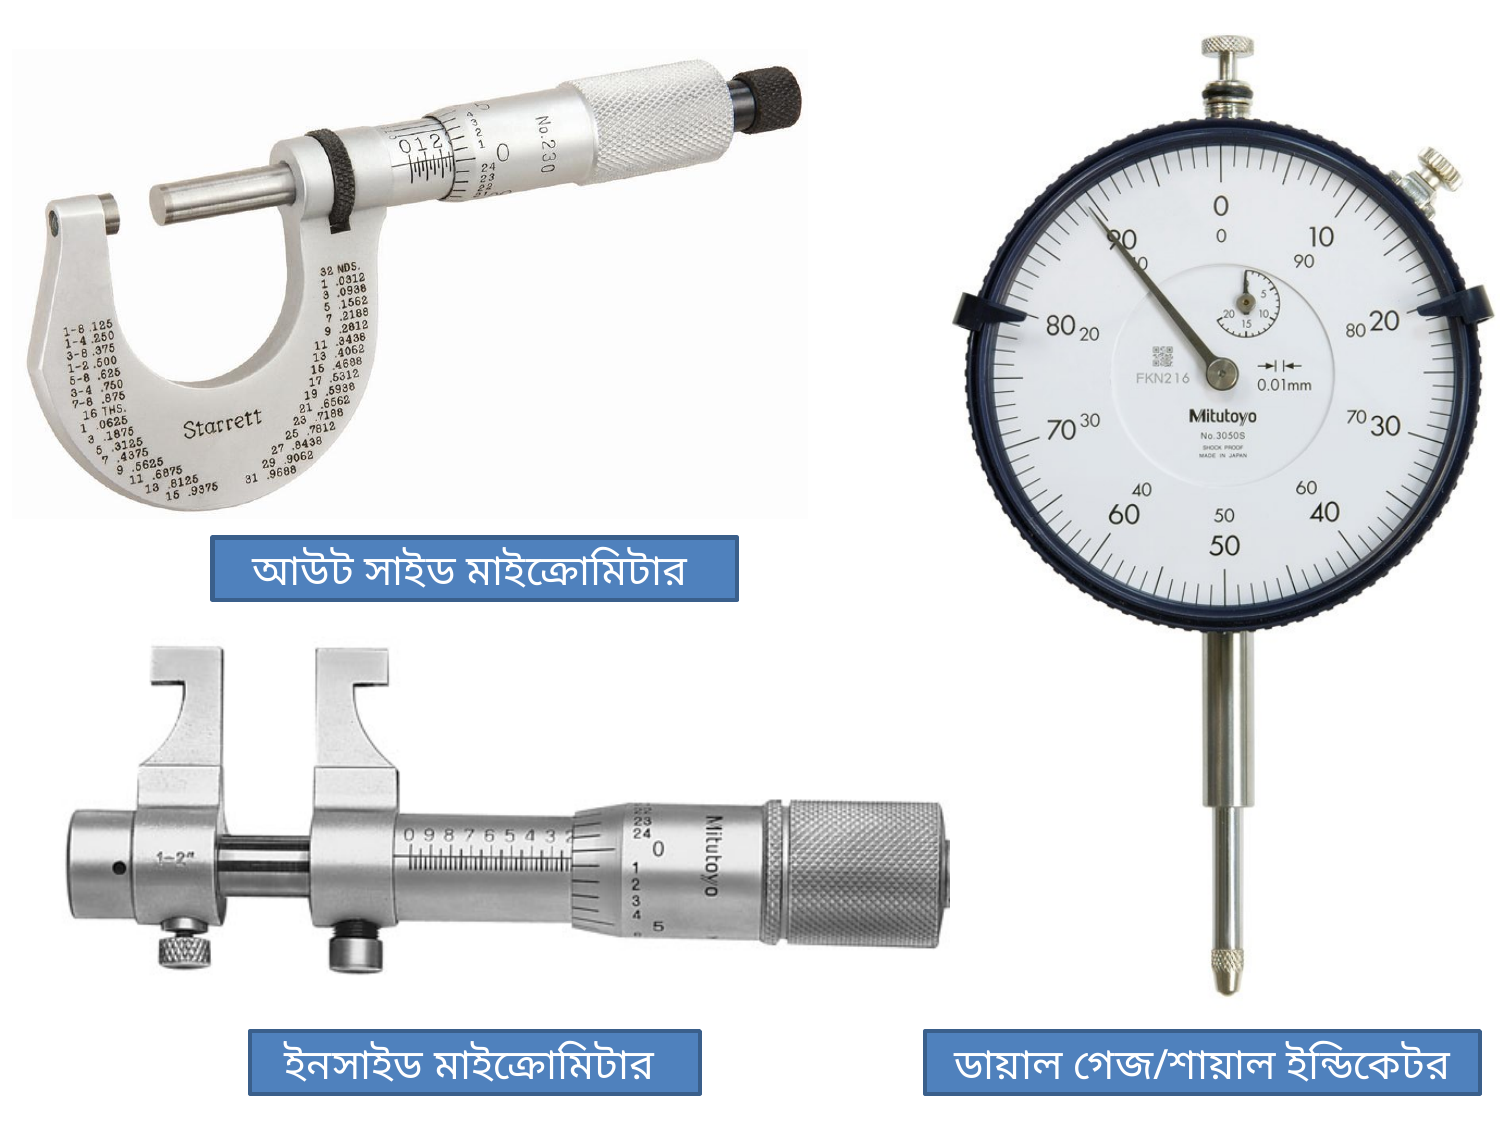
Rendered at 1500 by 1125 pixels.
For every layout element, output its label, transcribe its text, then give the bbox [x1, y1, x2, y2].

text_box ডায়াল গেজ/শায়াল ইন্ডিকেটর [923, 1034, 1482, 1096]
picture [12, 49, 808, 519]
text_box আউট সাইড মাইক্রোমিটার [210, 535, 739, 602]
picture [49, 24, 1500, 1030]
text_box ইনসাইড মাইক্রোমিটার [248, 1038, 702, 1096]
